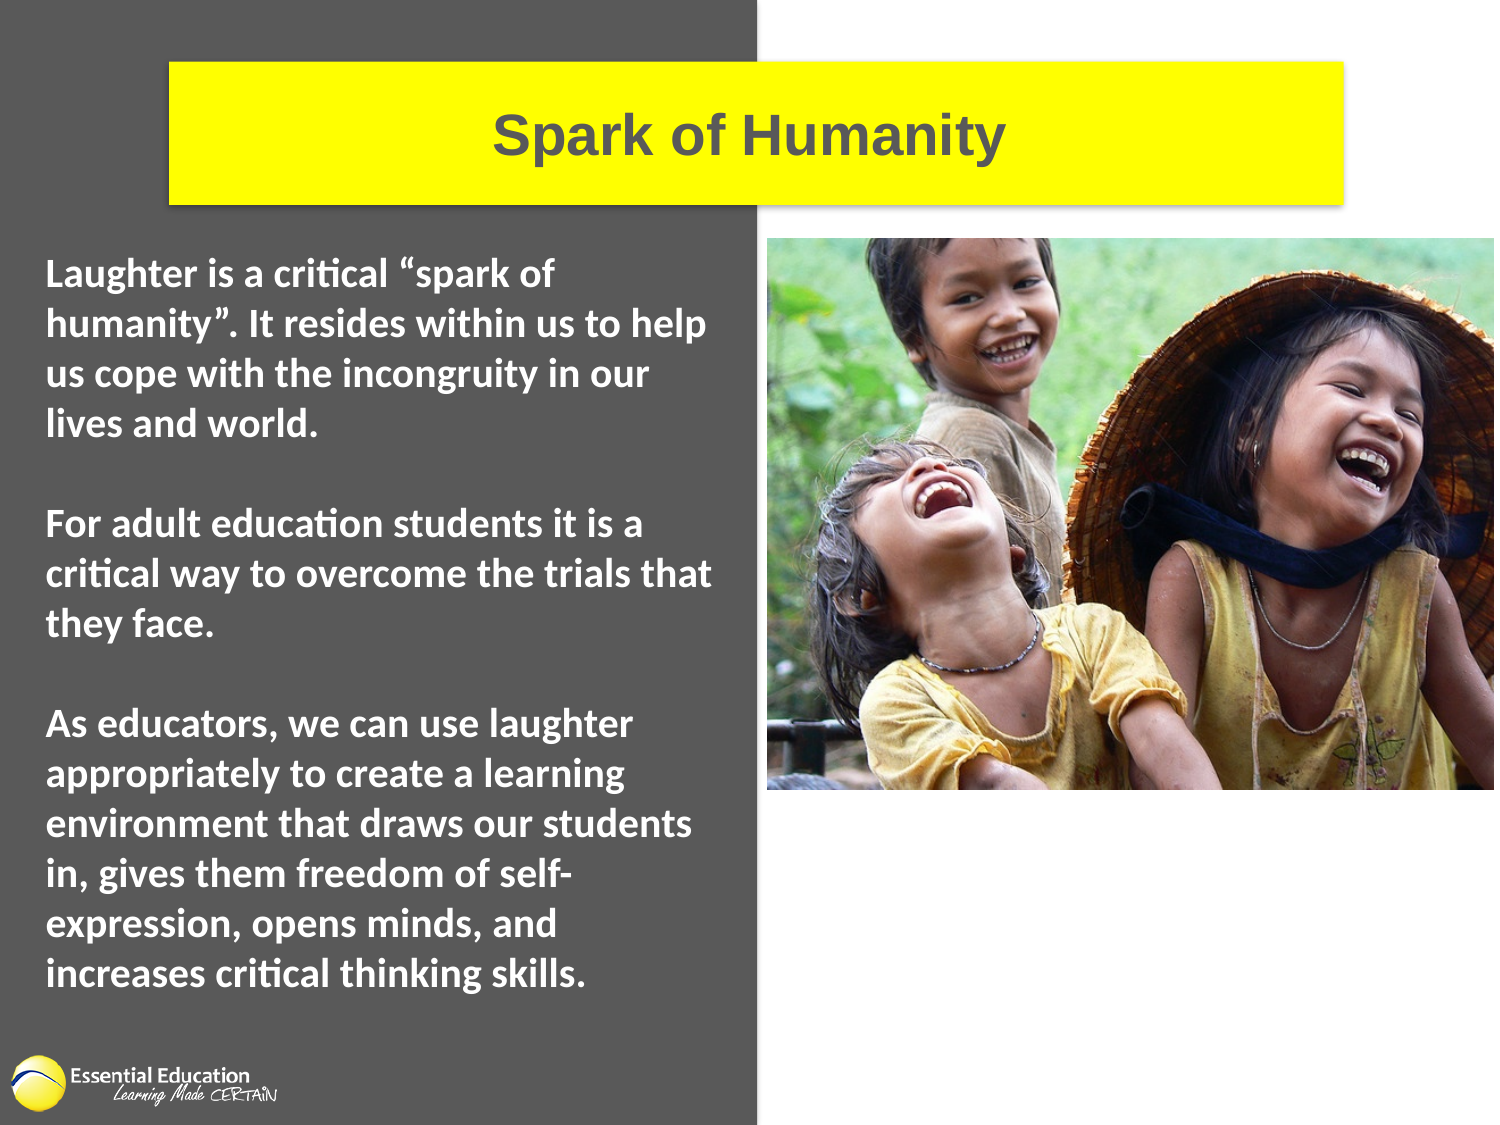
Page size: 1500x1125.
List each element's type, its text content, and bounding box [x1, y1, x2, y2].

picture [2, 1048, 282, 1117]
text_box Laughter is a critical “spark of humanity”. It resides within us to help us cope with the incongruity in our lives and world. For adult education students it is a critical way to overcome the trials that they face. As educators, we can use laughter appropriately to create a learning environment that draws our students in, gives them freedom of self-expression, opens minds, and increases critical thinking skills. [30, 238, 731, 1004]
title Spark of Humanity [0, 93, 1500, 170]
picture [766, 238, 1494, 790]
